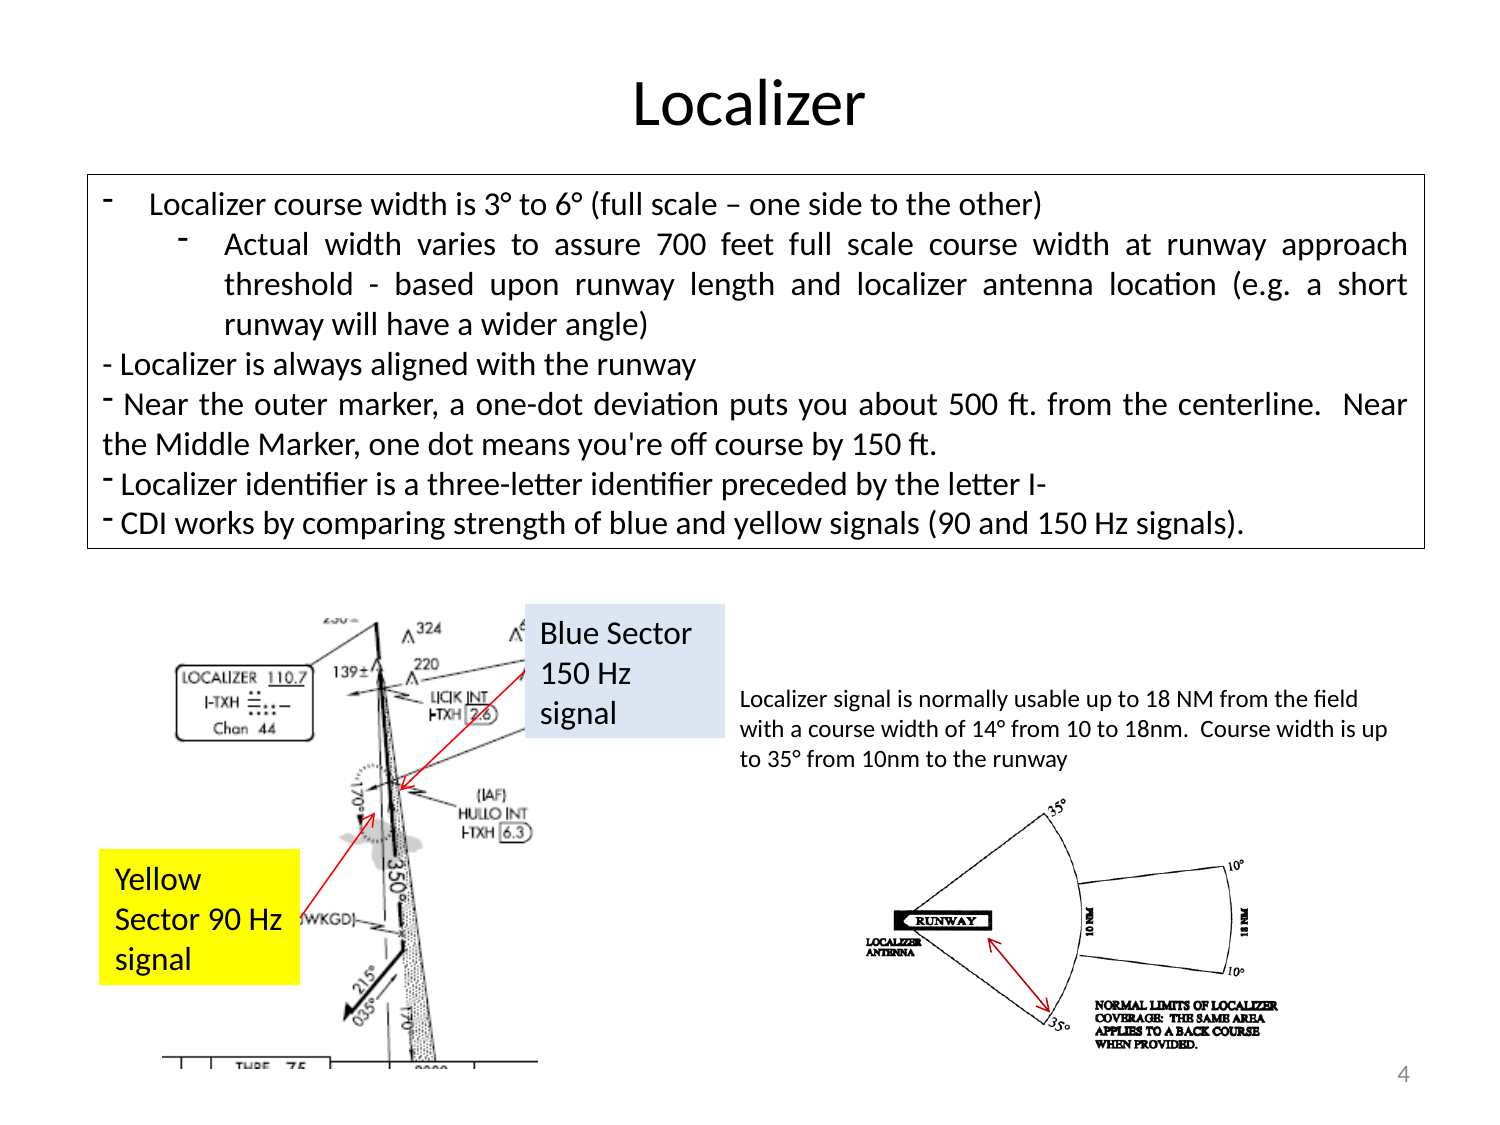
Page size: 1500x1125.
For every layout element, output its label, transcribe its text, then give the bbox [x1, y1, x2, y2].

picture [162, 618, 538, 1069]
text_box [299, 812, 376, 919]
slide_number 4 [1074, 1042, 1425, 1103]
picture [853, 776, 1284, 1069]
title Localizer [75, 45, 1425, 233]
text_box Yellow Sector 90 Hz signal [99, 849, 157, 985]
text_box Localizer course width is 3° to 6° (full scale – one side to the other) Actual width varies to assure 700 feet full scale course width at runway approach threshold - based upon runway length and localizer antenna location (e.g. a short runway will have a wider angle) - Localizer is always aligned with the runway Near the outer marker, a one-dot deviation puts you about 500 ft. from the centerline. Near the Middle Marker, one dot means you're off course by 150 ft. Localizer identifier is a three-letter identifier preceded by the letter I- CDI works by comparing strength of blue and yellow signals (90 and 150 Hz signals). [87, 174, 1425, 549]
text_box Blue Sector 150 Hz signal [525, 603, 725, 739]
text_box Localizer signal is normally usable up to 18 NM from the field with a course width of 14° from 10 to 18nm. Course width is up to 35° from 10nm to the runway [724, 675, 1413, 780]
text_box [399, 671, 526, 791]
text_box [980, 943, 1057, 1007]
